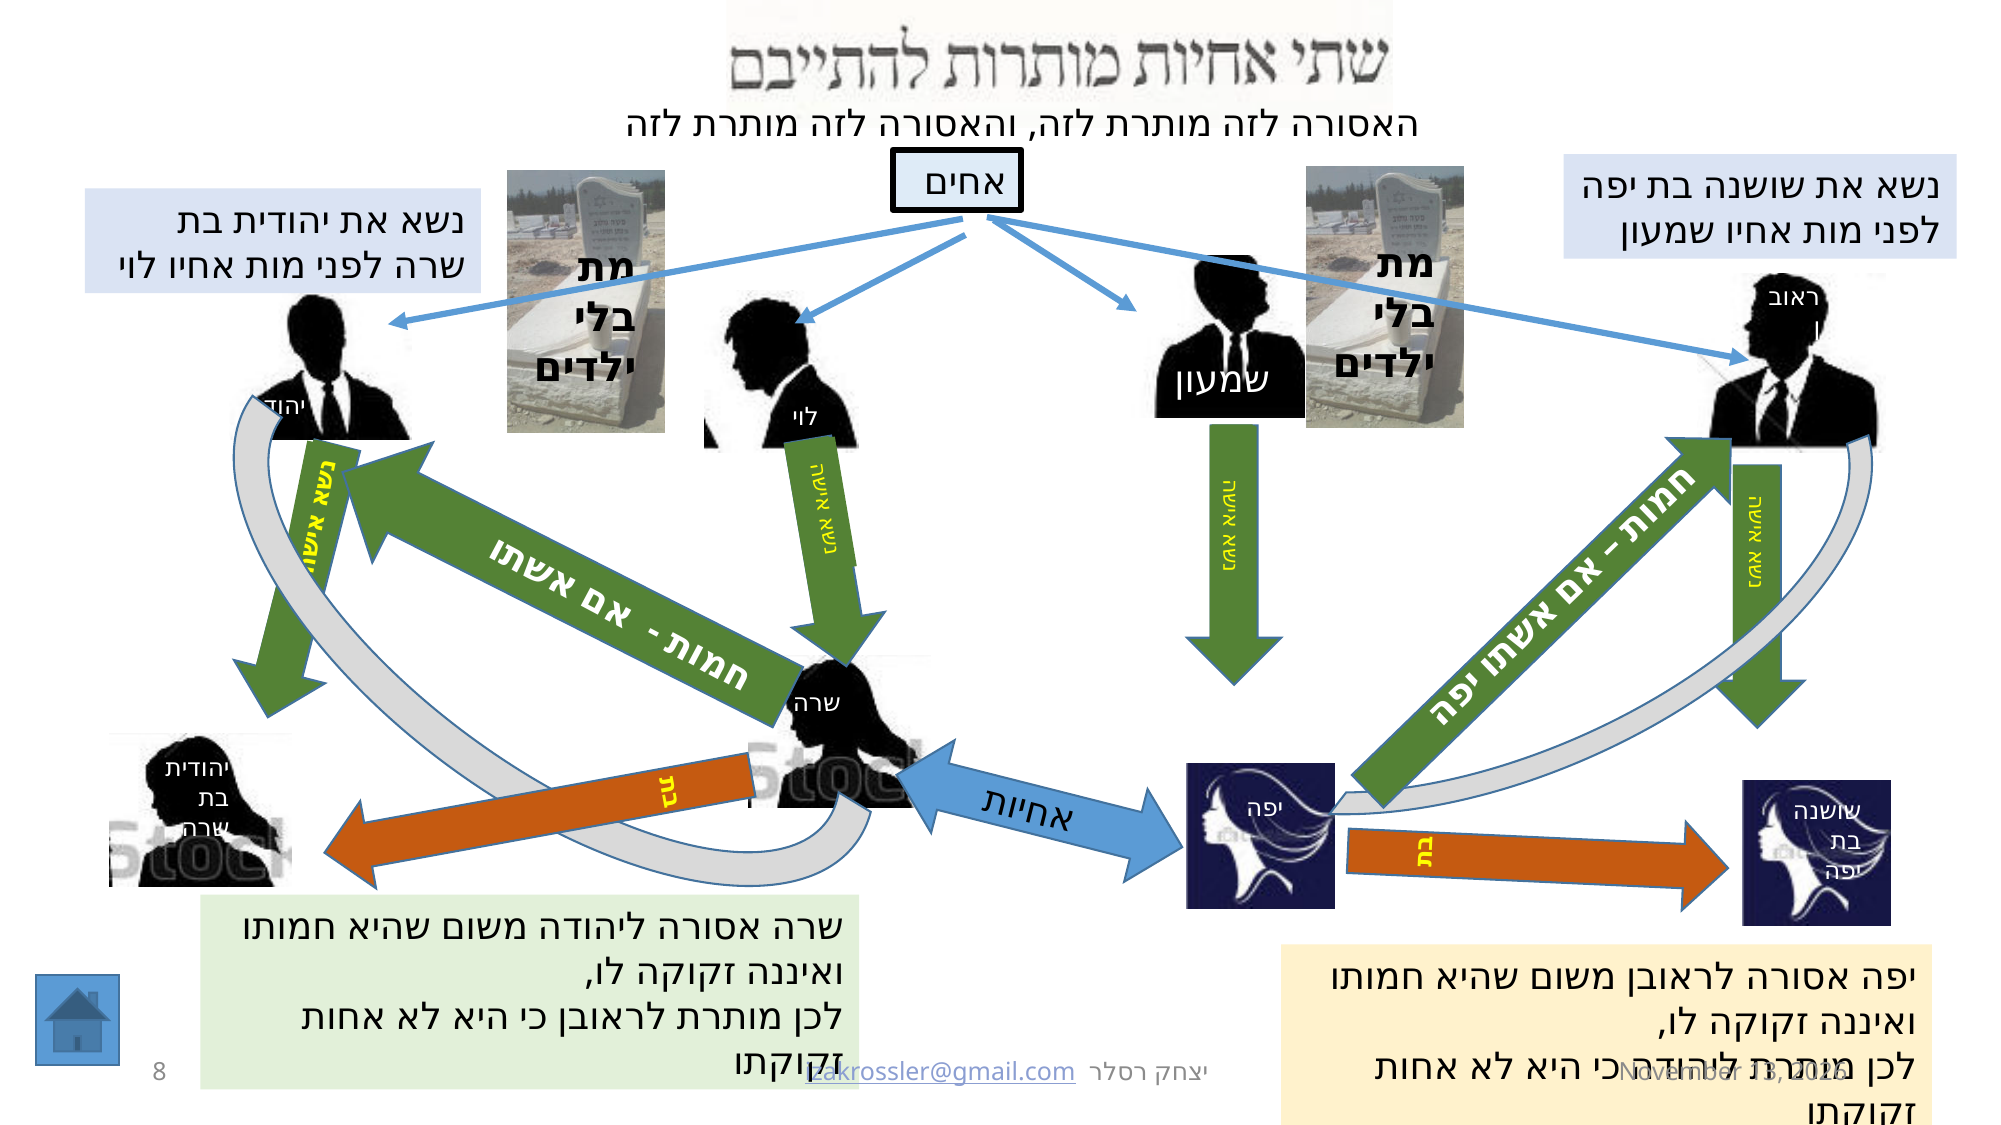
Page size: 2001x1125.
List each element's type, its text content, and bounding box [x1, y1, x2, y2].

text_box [503, 325, 665, 433]
text_box [35, 974, 120, 1066]
slide_number 8 [137, 1042, 588, 1103]
text_box [323, 652, 472, 784]
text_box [1742, 757, 1891, 926]
text_box שרה אסורה ליהודה משום שהיא חמותו ואיננה זקוקה לו, לכן מותרת לראובן כי היא לא אחות זקוקתו [200, 894, 860, 1090]
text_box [472, 579, 597, 1014]
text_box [748, 655, 931, 808]
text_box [986, 217, 1750, 361]
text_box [1103, 507, 1365, 602]
slide_number י"ח.אדר ב.תשפ"ב [1412, 1042, 1863, 1103]
text_box [1820, 453, 1874, 549]
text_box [891, 763, 1187, 859]
text_box [232, 440, 289, 534]
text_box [162, 534, 315, 629]
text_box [1697, 273, 1886, 453]
text_box נשא את יהודית בת שרה לפני מות אחיו לוי [84, 188, 481, 294]
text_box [712, 505, 943, 600]
text_box נשא את שושנה בת יפה לפני מות אחיו שמעון [1563, 154, 1957, 259]
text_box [1186, 763, 1335, 909]
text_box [315, 517, 815, 652]
text_box אחים [892, 149, 1022, 210]
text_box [1128, 361, 1302, 419]
text_box [1600, 661, 1751, 754]
footer יצחק רסלר izakrossler@gmail.com [662, 1042, 1338, 1103]
text_box [597, 808, 872, 888]
picture [726, 0, 1393, 128]
text_box האסורה לזה מותרת לזה, והאסורה לזה מותרת לזה [585, 91, 1436, 152]
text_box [109, 733, 292, 887]
text_box [305, 629, 315, 642]
text_box [1335, 772, 1475, 816]
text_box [1302, 166, 1464, 217]
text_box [704, 325, 859, 453]
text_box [387, 218, 963, 325]
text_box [1475, 686, 1600, 1068]
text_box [1296, 569, 1803, 661]
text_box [993, 220, 1137, 312]
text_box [503, 170, 665, 218]
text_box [1626, 549, 1889, 644]
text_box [218, 289, 411, 440]
text_box יפה אסורה לראובן משום שהיא חמותו ואיננה זקוקה לו, לכן מותרת ליהודה כי היא לא אחות זקוקתו [1281, 944, 1932, 1125]
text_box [1302, 361, 1464, 428]
